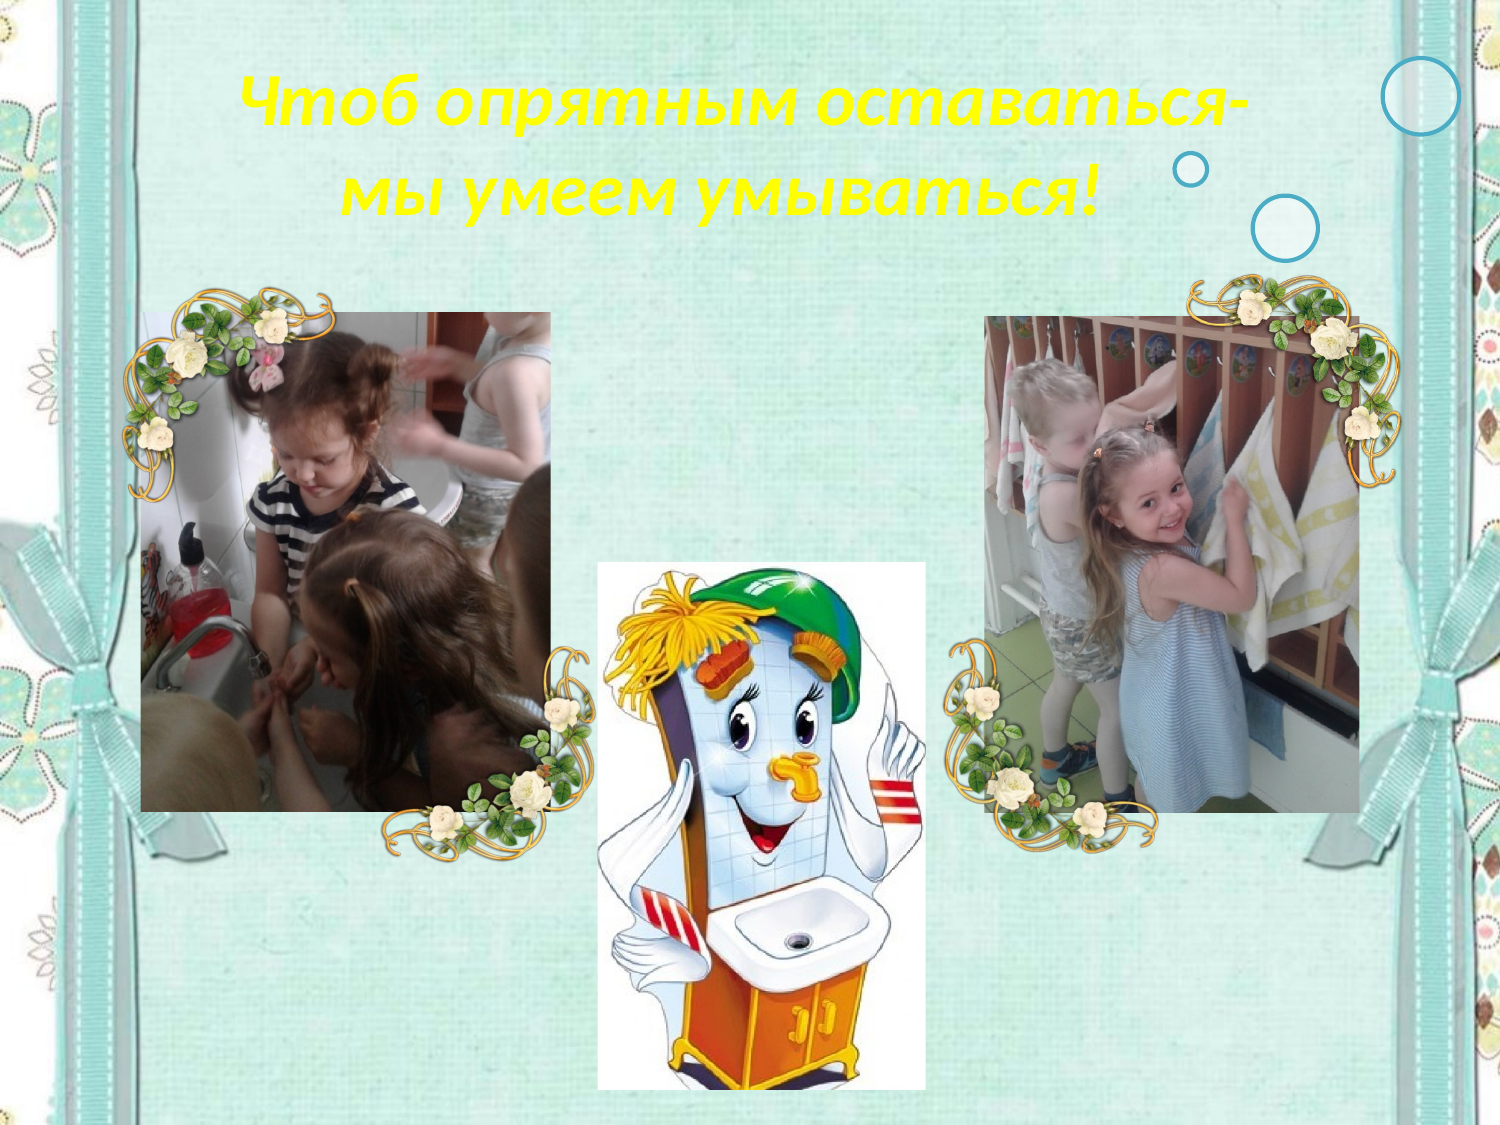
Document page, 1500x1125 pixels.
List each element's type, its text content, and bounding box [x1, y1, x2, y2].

picture [0, 0, 1500, 1125]
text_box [1235, 17, 1411, 313]
text_box Чтоб опрятным оставаться- мы умеем умываться! [187, 42, 1230, 238]
